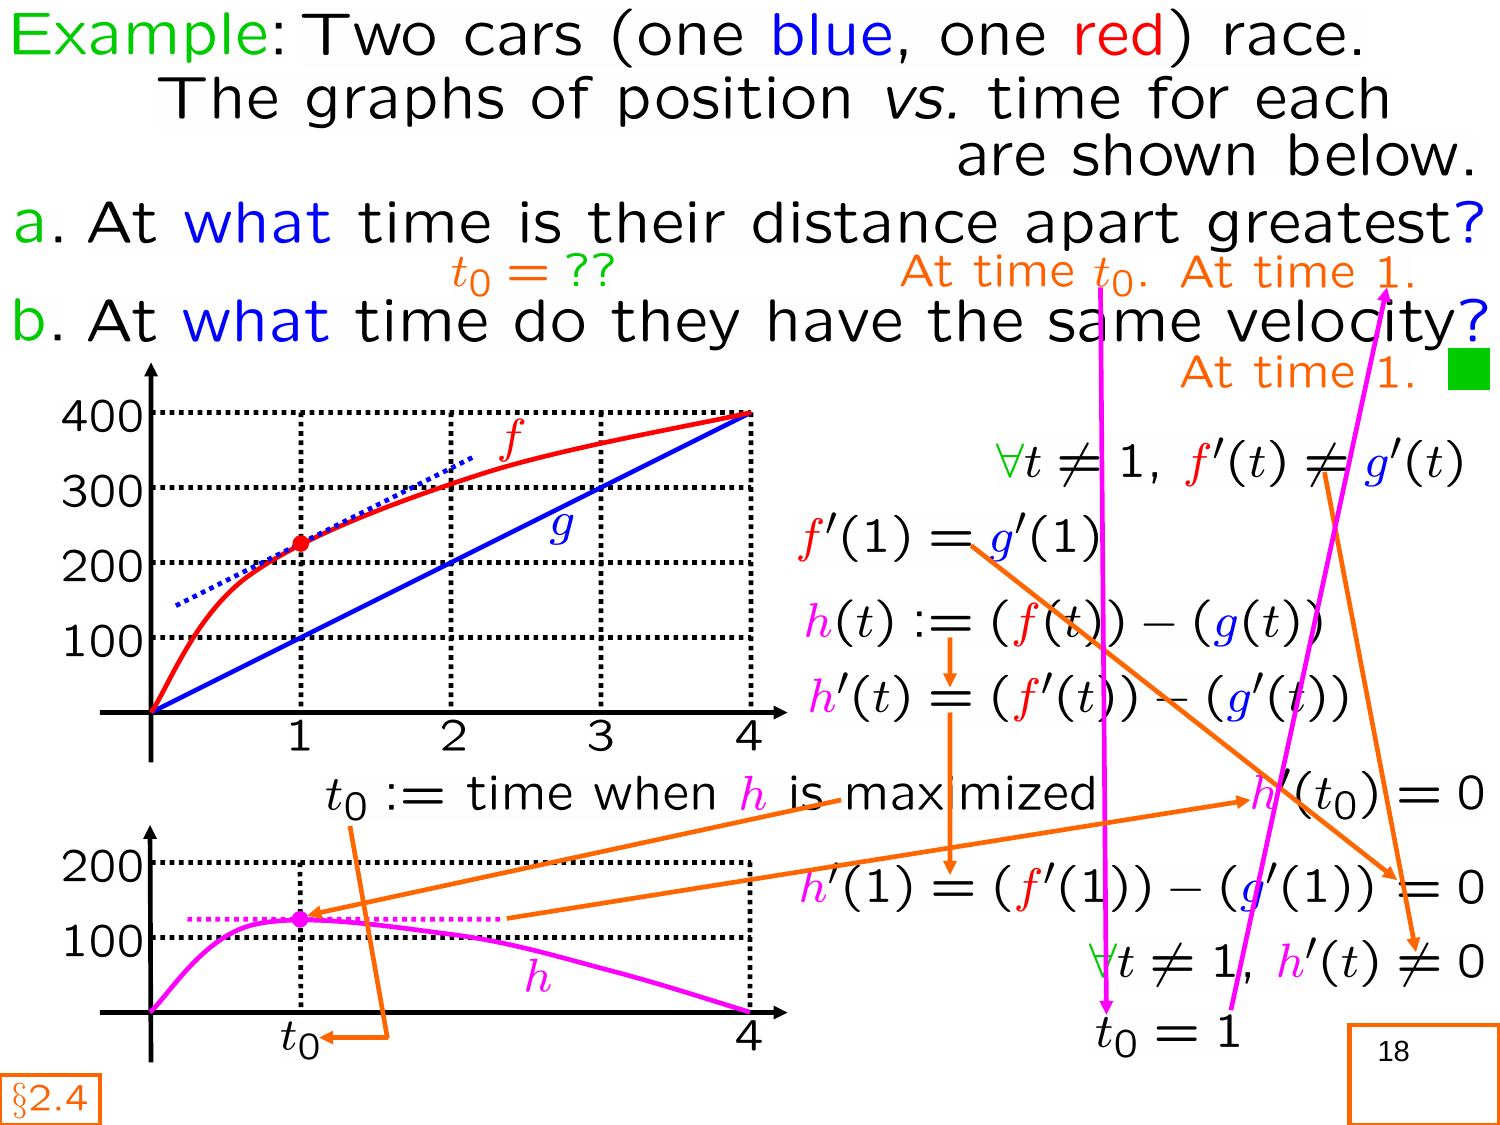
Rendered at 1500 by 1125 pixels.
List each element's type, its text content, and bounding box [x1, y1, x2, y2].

slide_number 18 [1074, 1024, 1425, 1103]
picture [797, 512, 1100, 563]
picture [804, 599, 1323, 649]
picture [64, 924, 99, 959]
picture [324, 774, 1094, 821]
picture [1094, 1012, 1241, 1059]
picture [14, 209, 63, 243]
text_box [1332, 829, 1393, 879]
picture [12, 1080, 88, 1119]
text_box [1349, 1025, 1500, 1125]
picture [157, 73, 1476, 176]
picture [300, 8, 1363, 69]
picture [14, 295, 63, 341]
picture [1088, 936, 1484, 988]
picture [62, 849, 99, 884]
text_box [1100, 997, 1113, 1010]
picture [995, 436, 1463, 488]
text_box [1449, 358, 1488, 388]
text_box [62, 362, 788, 763]
picture [799, 862, 1373, 913]
picture [12, 12, 284, 64]
picture [1251, 768, 1484, 820]
picture [809, 672, 1349, 724]
picture [279, 1019, 320, 1060]
picture [1180, 353, 1413, 388]
text_box [0, 1074, 100, 1125]
picture [87, 197, 1490, 351]
text_box [1097, 795, 1245, 825]
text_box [99, 824, 788, 1063]
picture [1397, 869, 1484, 906]
